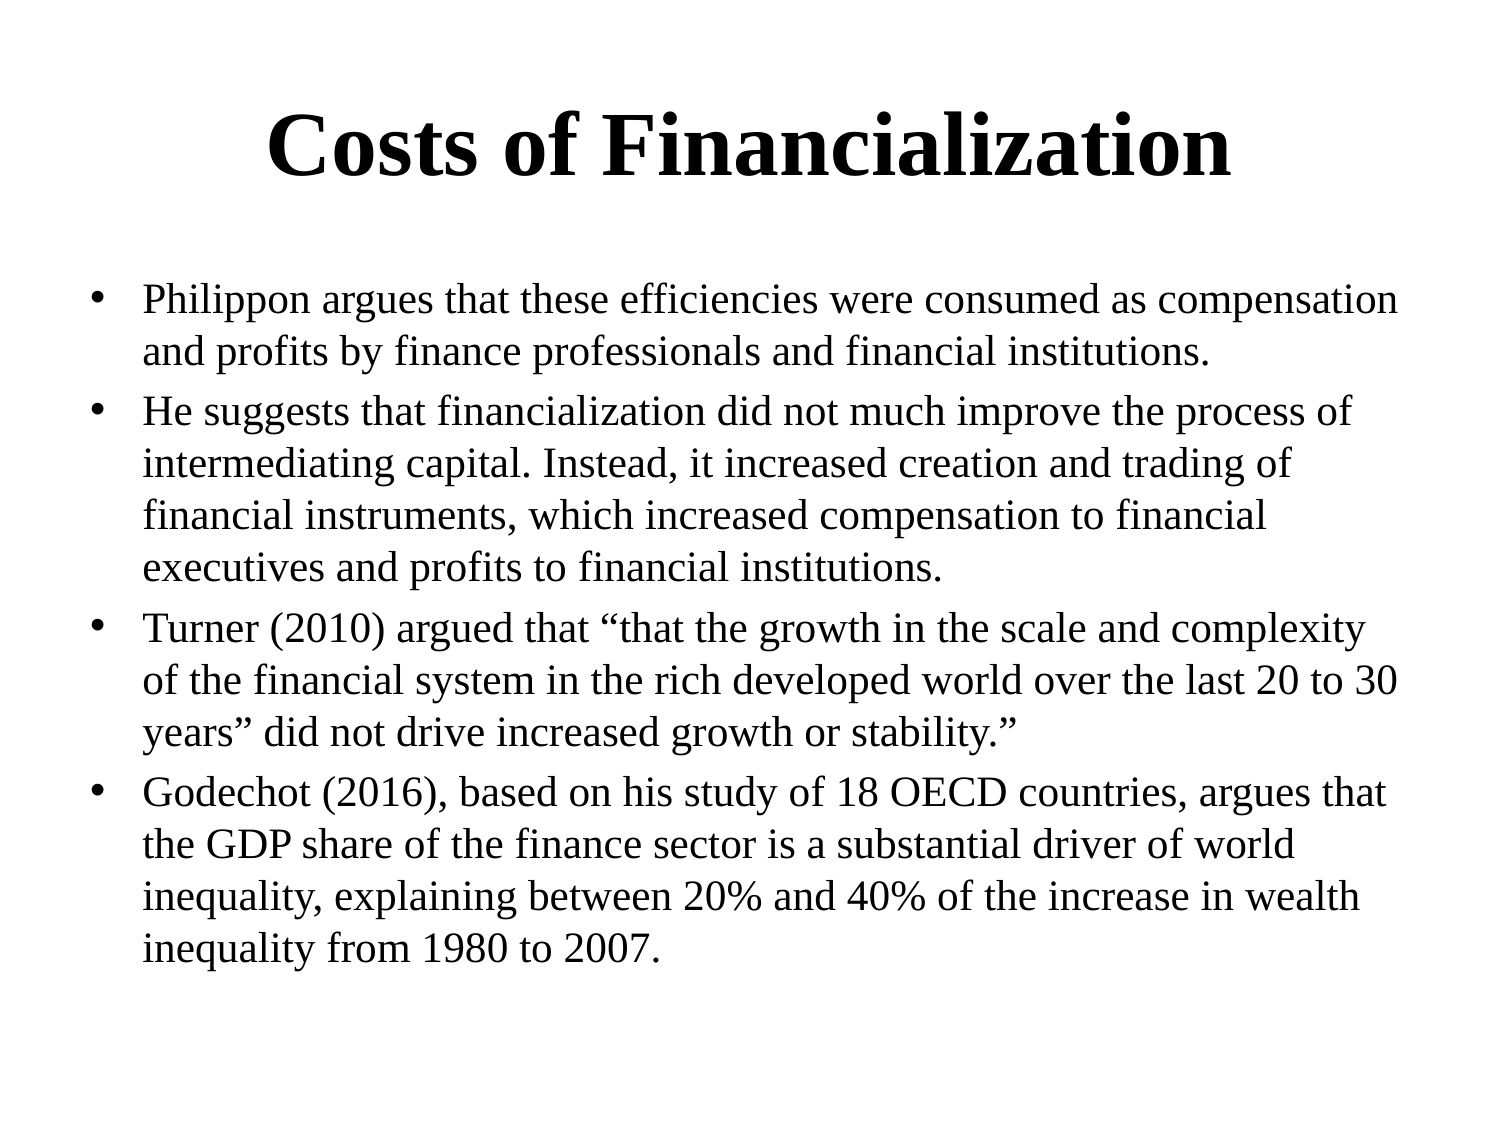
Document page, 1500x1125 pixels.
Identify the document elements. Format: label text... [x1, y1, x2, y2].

title Costs of Financialization [75, 45, 1425, 233]
list Philippon argues that these efficiencies were consumed as compensation and profits by finance professionals and financial institutions. He suggests that financialization did not much improve the process of intermediating capital. Instead, it increased creation and trading of financial instruments, which increased compensation to financial executives and profits to financial institutions. Turner (2010) argued that “that the growth in the scale and complexity of the financial system in the rich developed world over the last 20 to 30 years” did not drive increased growth or stability.” Godechot (2016), based on his study of 18 OECD countries, argues that the GDP share of the finance sector is a substantial driver of world inequality, explaining between 20% and 40% of the increase in wealth inequality from 1980 to 2007. [75, 262, 1425, 1005]
